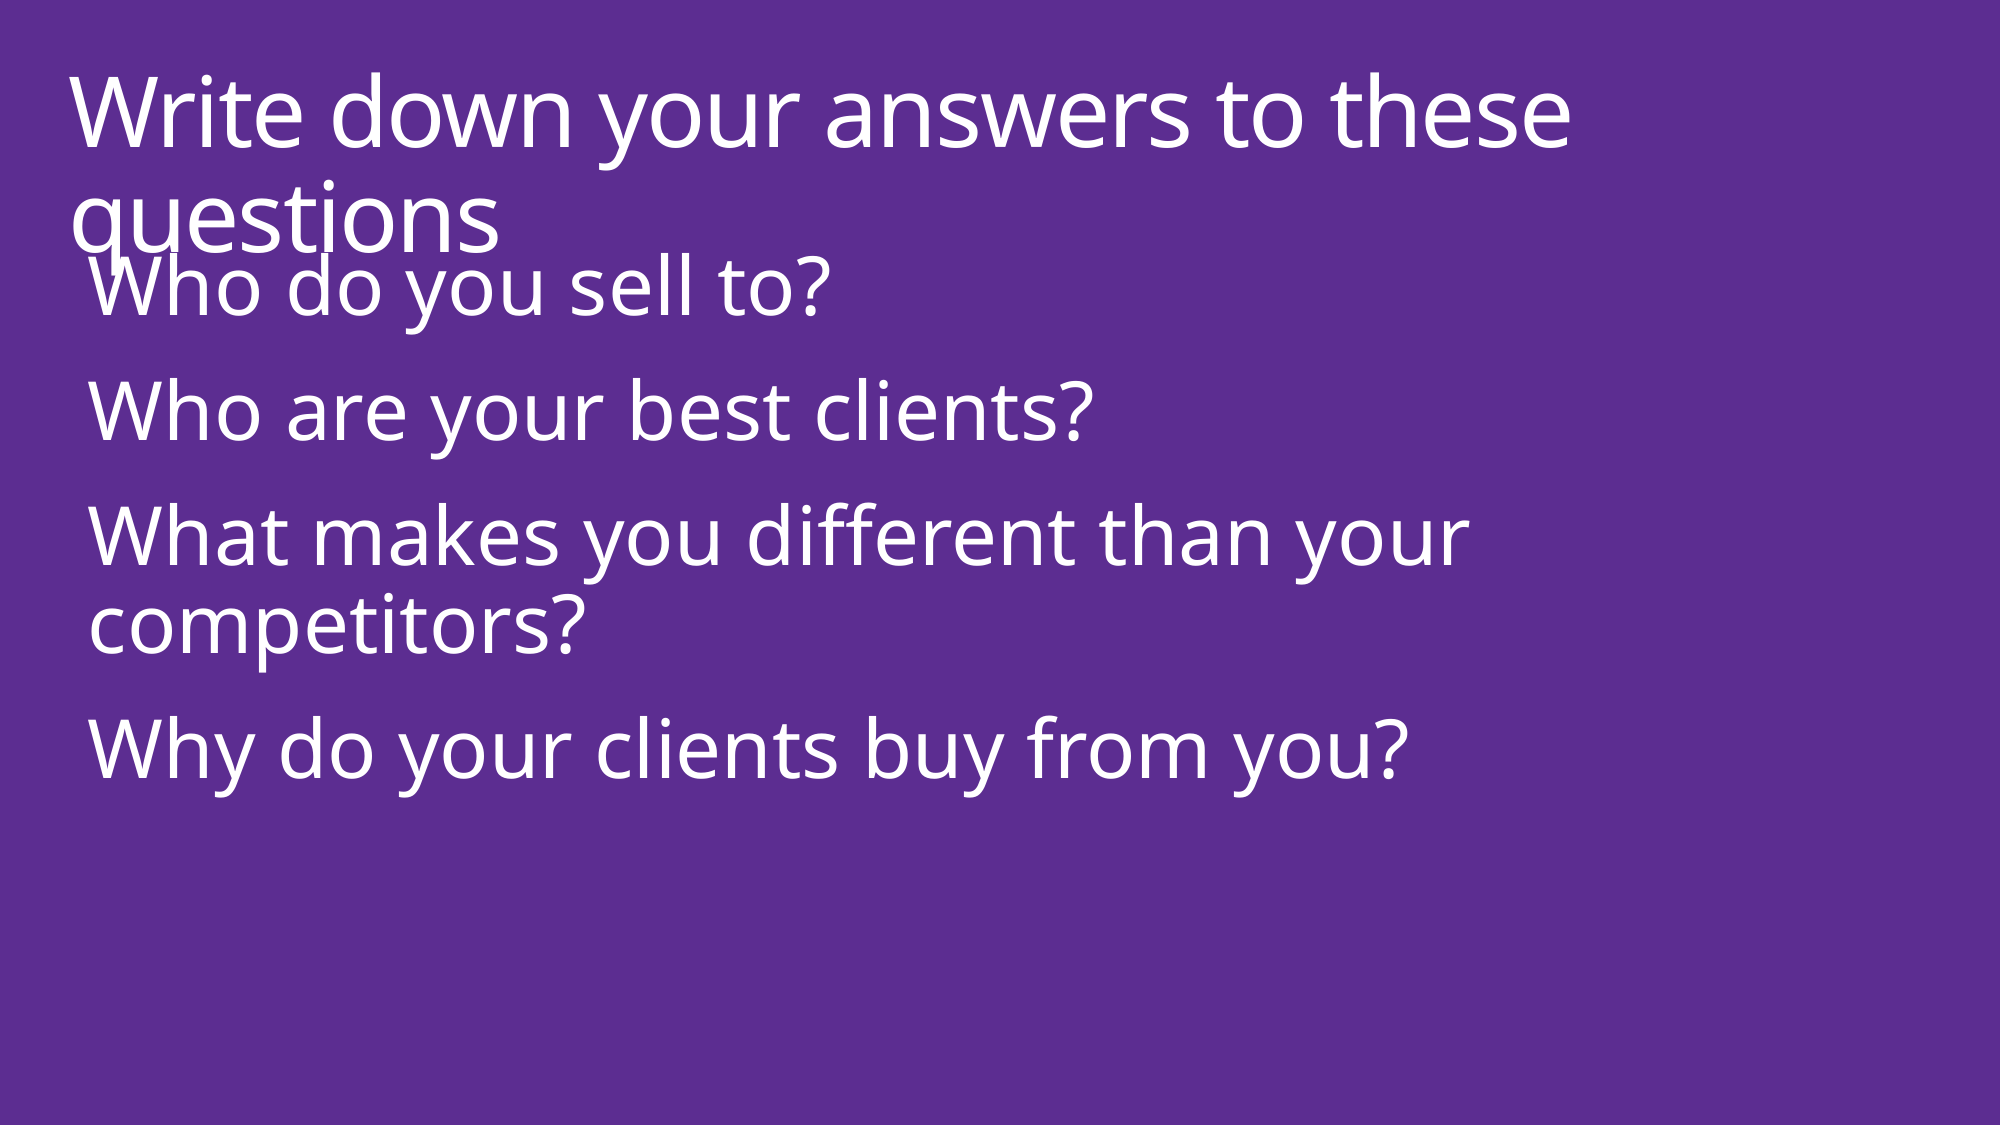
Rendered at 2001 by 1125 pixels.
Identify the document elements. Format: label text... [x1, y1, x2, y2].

list Who do you sell to? Who are your best clients? What makes you different than your competitors? Why do your clients buy from you? [64, 230, 1976, 731]
title Write down your answers to these questions [44, 47, 1957, 196]
